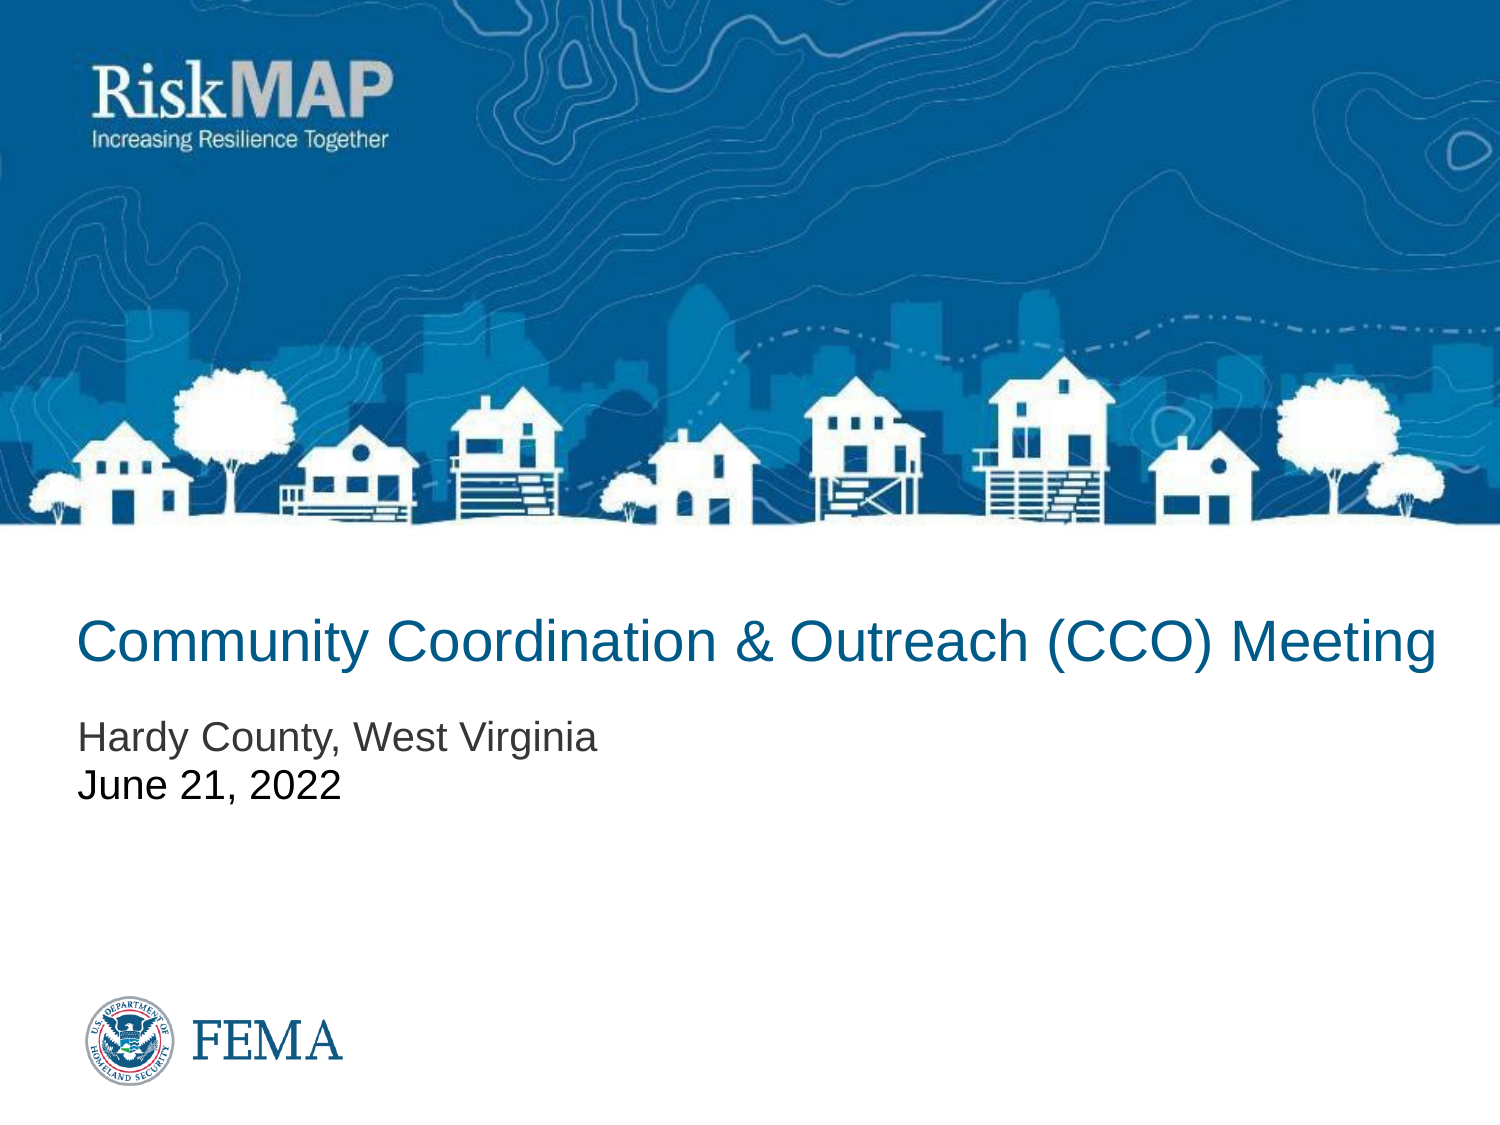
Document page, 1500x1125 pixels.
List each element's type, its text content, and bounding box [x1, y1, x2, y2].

picture [84, 995, 343, 1086]
text_box Community Coordination & Outreach (CCO) Meeting Hardy County, West Virginia June 21, 2022 [74, 601, 1463, 808]
picture [0, 0, 1500, 538]
